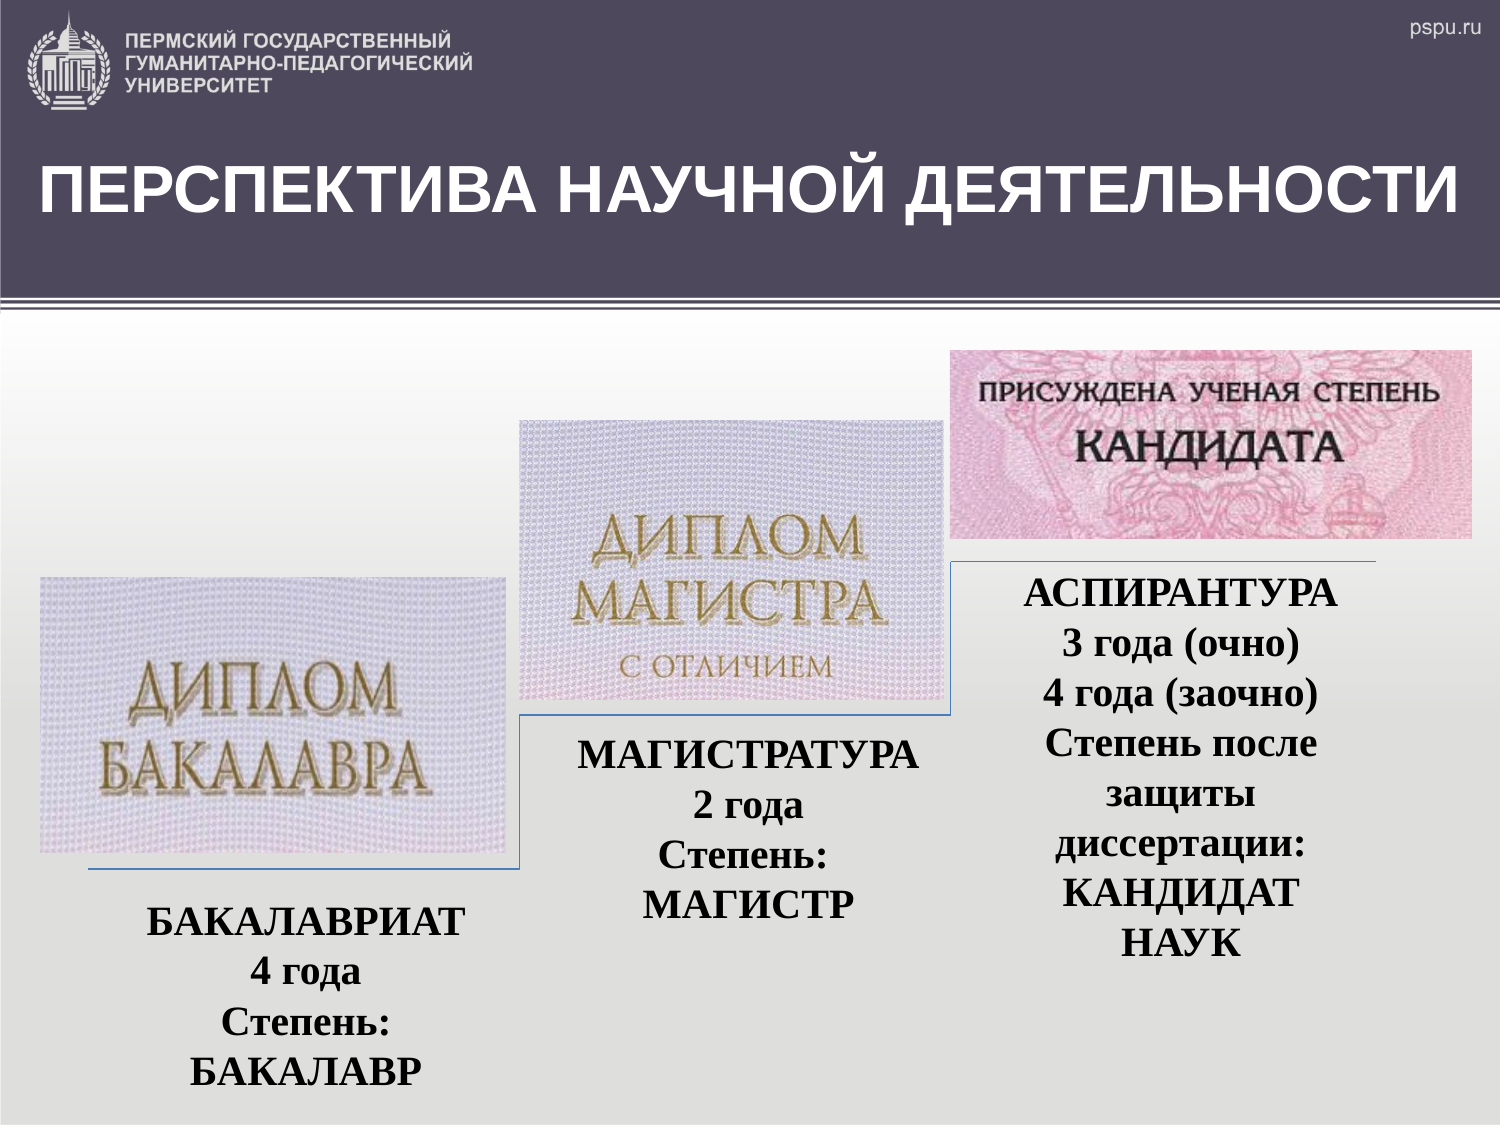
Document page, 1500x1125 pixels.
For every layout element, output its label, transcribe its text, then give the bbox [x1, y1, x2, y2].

text_box МАГИСТРАТУРА 2 года Степень: МАГИСТР [540, 736, 957, 918]
picture [0, 0, 1500, 91]
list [519, 420, 944, 701]
picture [0, 280, 1500, 1125]
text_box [88, 714, 951, 869]
text_box БАКАЛАВРИАТ 4 года Степень: БАКАЛАВР [96, 885, 516, 1125]
title ПЕРСПЕКТИВА НАУЧНОЙ ДЕЯТЕЛЬНОСТИ [0, 91, 1500, 280]
text_box АСПИРАНТУРА 3 года (очно) 4 года (заочно) Степень после защиты диссертации: КАНДИДАТ НАУК [984, 596, 1378, 829]
